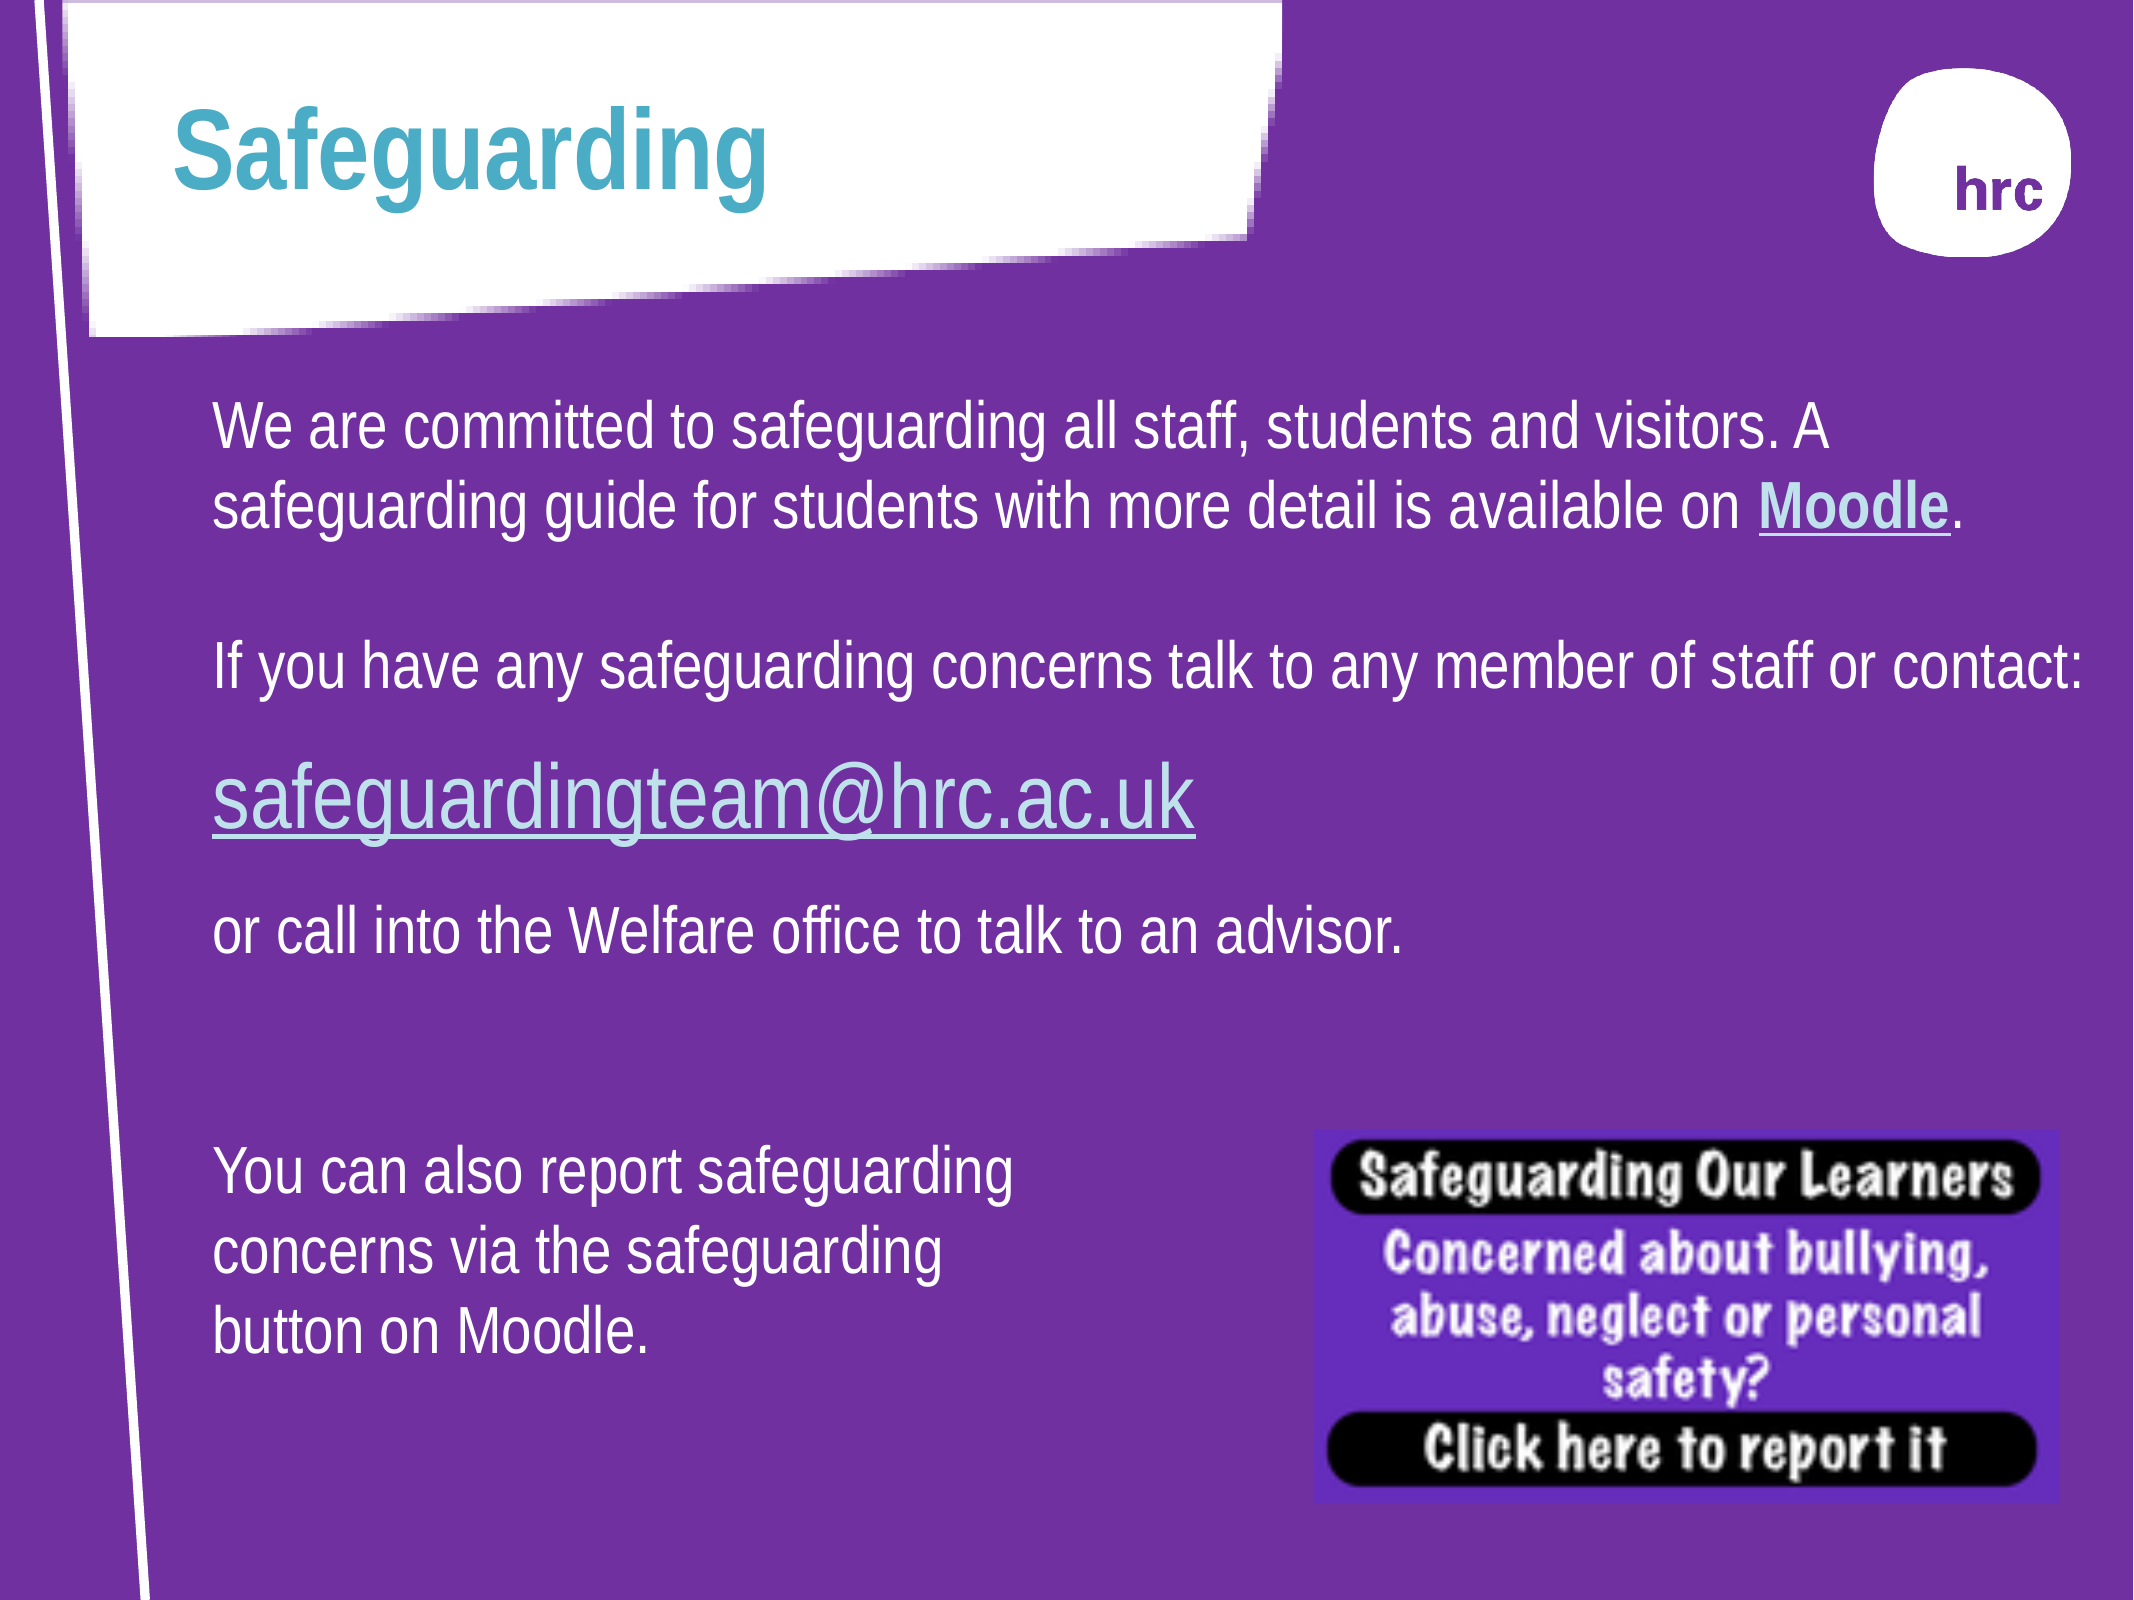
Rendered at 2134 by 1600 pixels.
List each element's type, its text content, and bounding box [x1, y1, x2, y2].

title Safeguarding [157, 67, 1244, 210]
picture [1314, 1130, 2060, 1504]
list We are committed to safeguarding all staff, students and visitors. A safeguarding guide for students with more detail is available on Moodle. If you have any safeguarding concerns talk to any member of staff or contact: safeguardingteam@hrc.ac.uk or call into the Welfare office to talk to an advisor. You can also report safeguarding concerns via the safeguarding button on Moodle. [197, 374, 2107, 1379]
